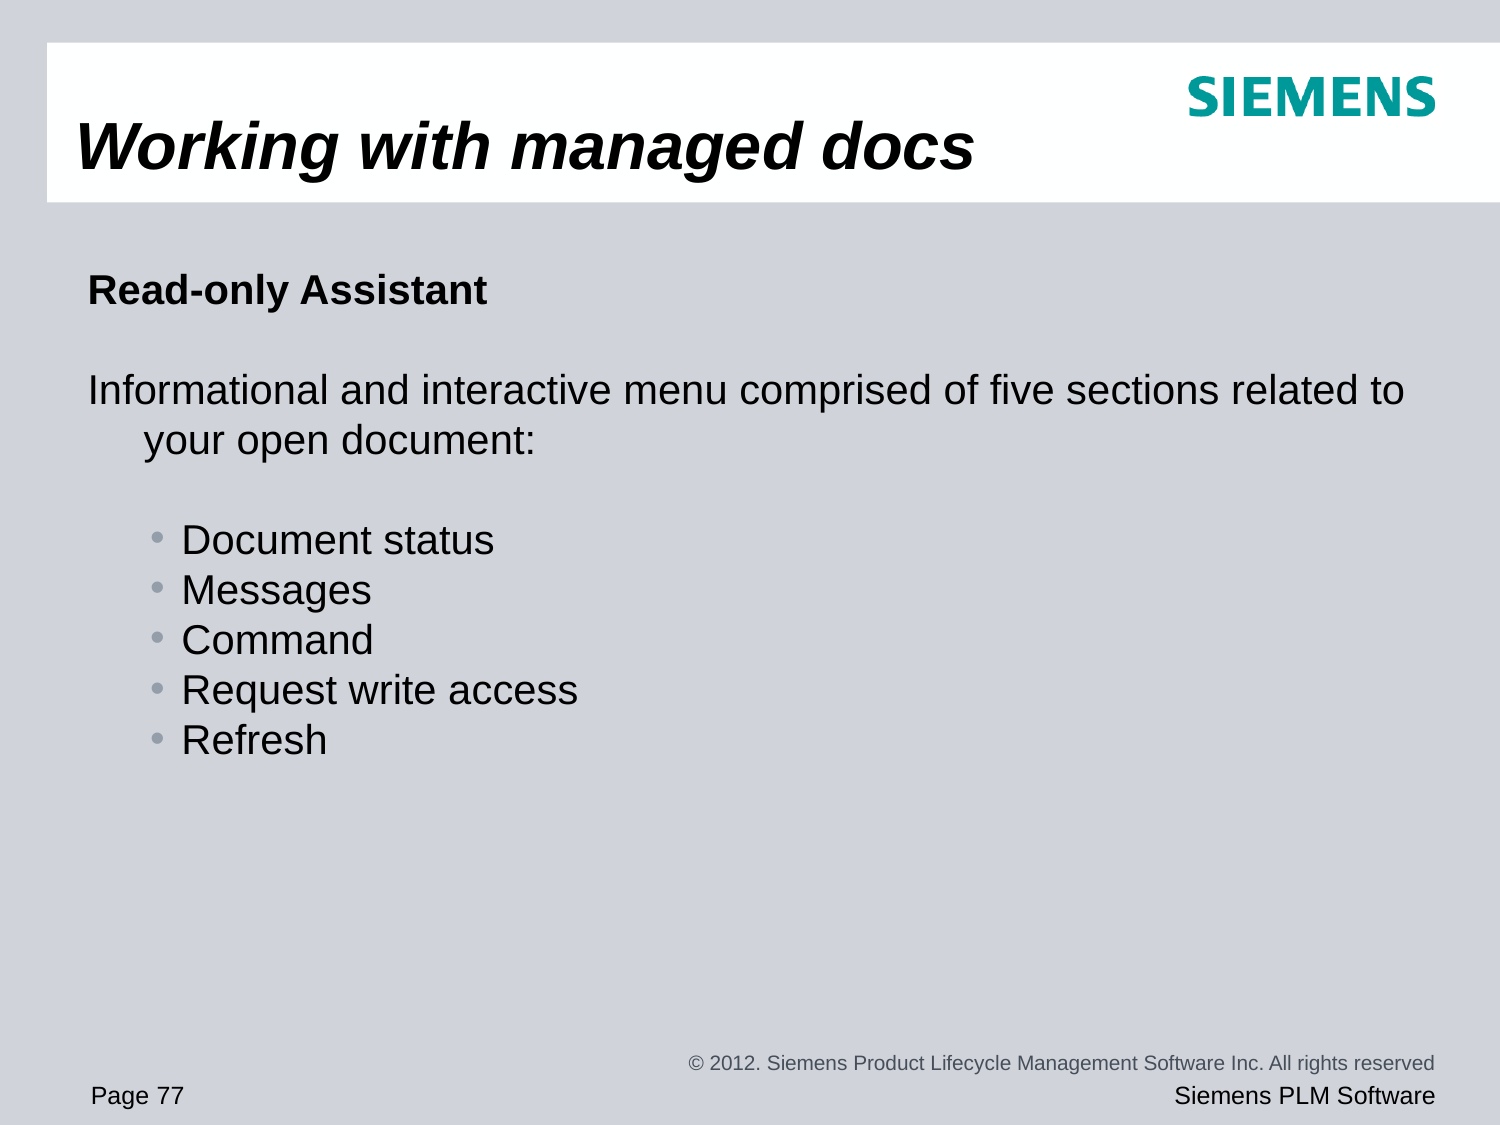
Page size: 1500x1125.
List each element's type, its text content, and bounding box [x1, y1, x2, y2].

title Working with managed docs [74, 49, 1095, 183]
picture [1181, 69, 1444, 123]
list Read-only Assistant Informational and interactive menu comprised of five sections related to your open document: Document status Messages Command Request write access Refresh [87, 262, 1438, 1013]
